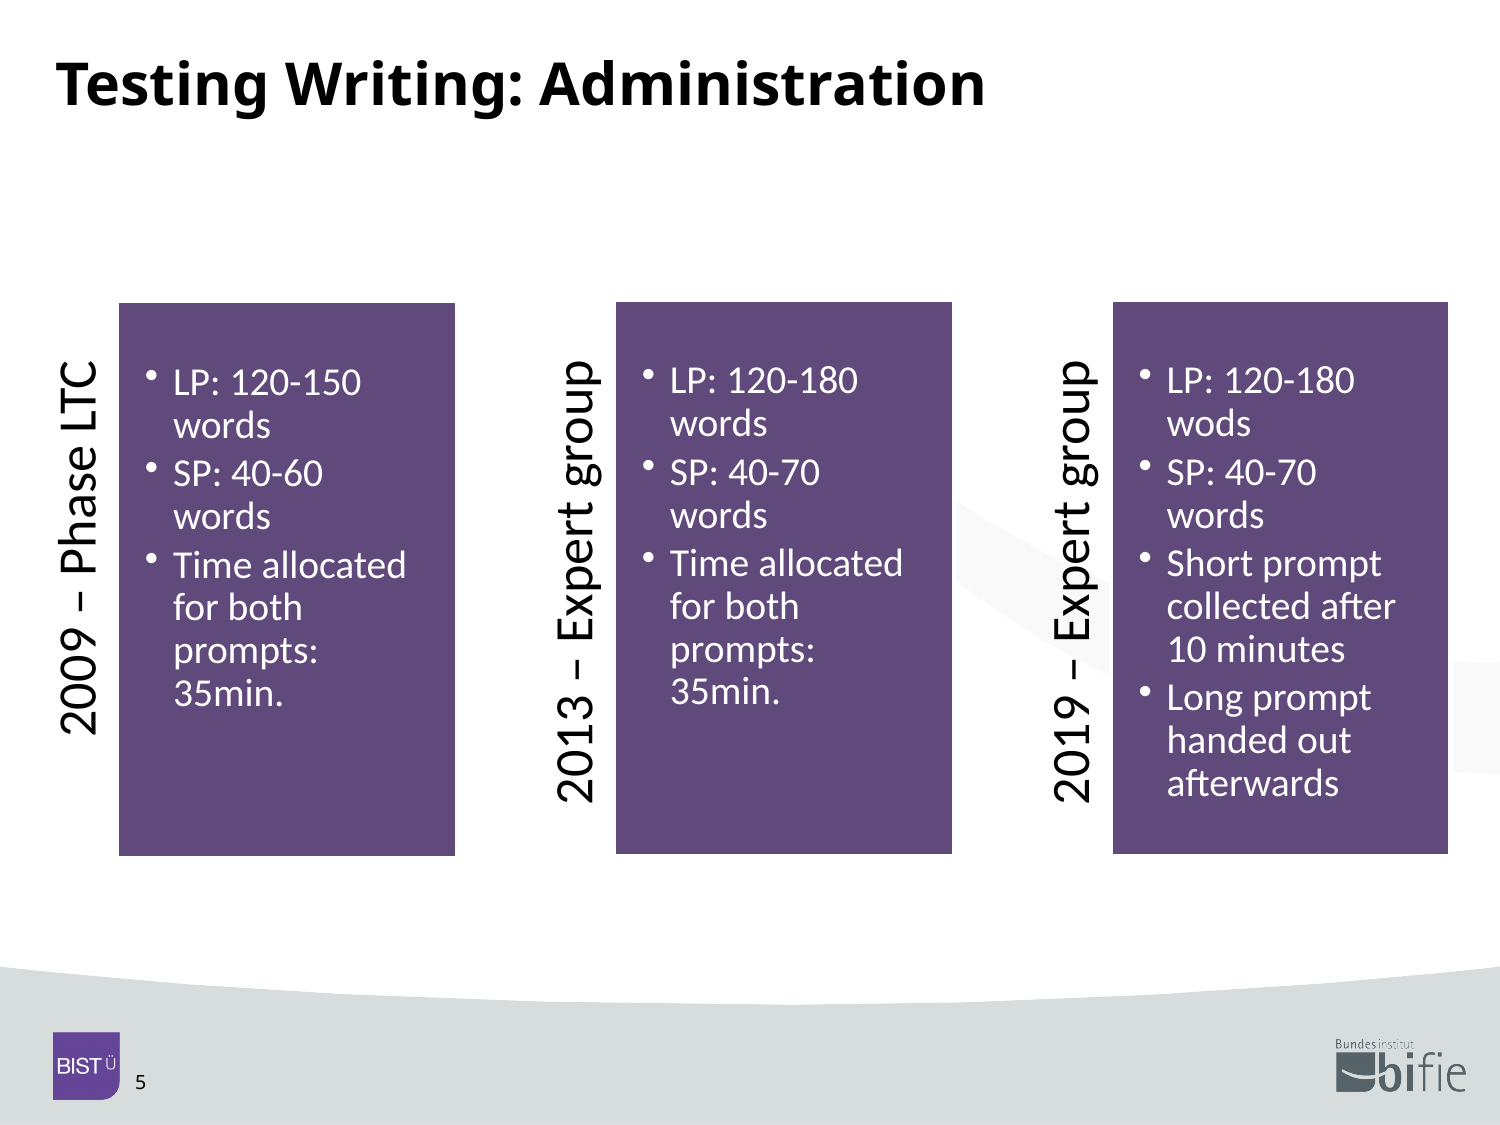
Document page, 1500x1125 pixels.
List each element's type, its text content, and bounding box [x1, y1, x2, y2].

picture [0, 966, 1500, 1125]
title Testing Writing: Administration [40, 38, 1460, 125]
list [40, 175, 1460, 891]
